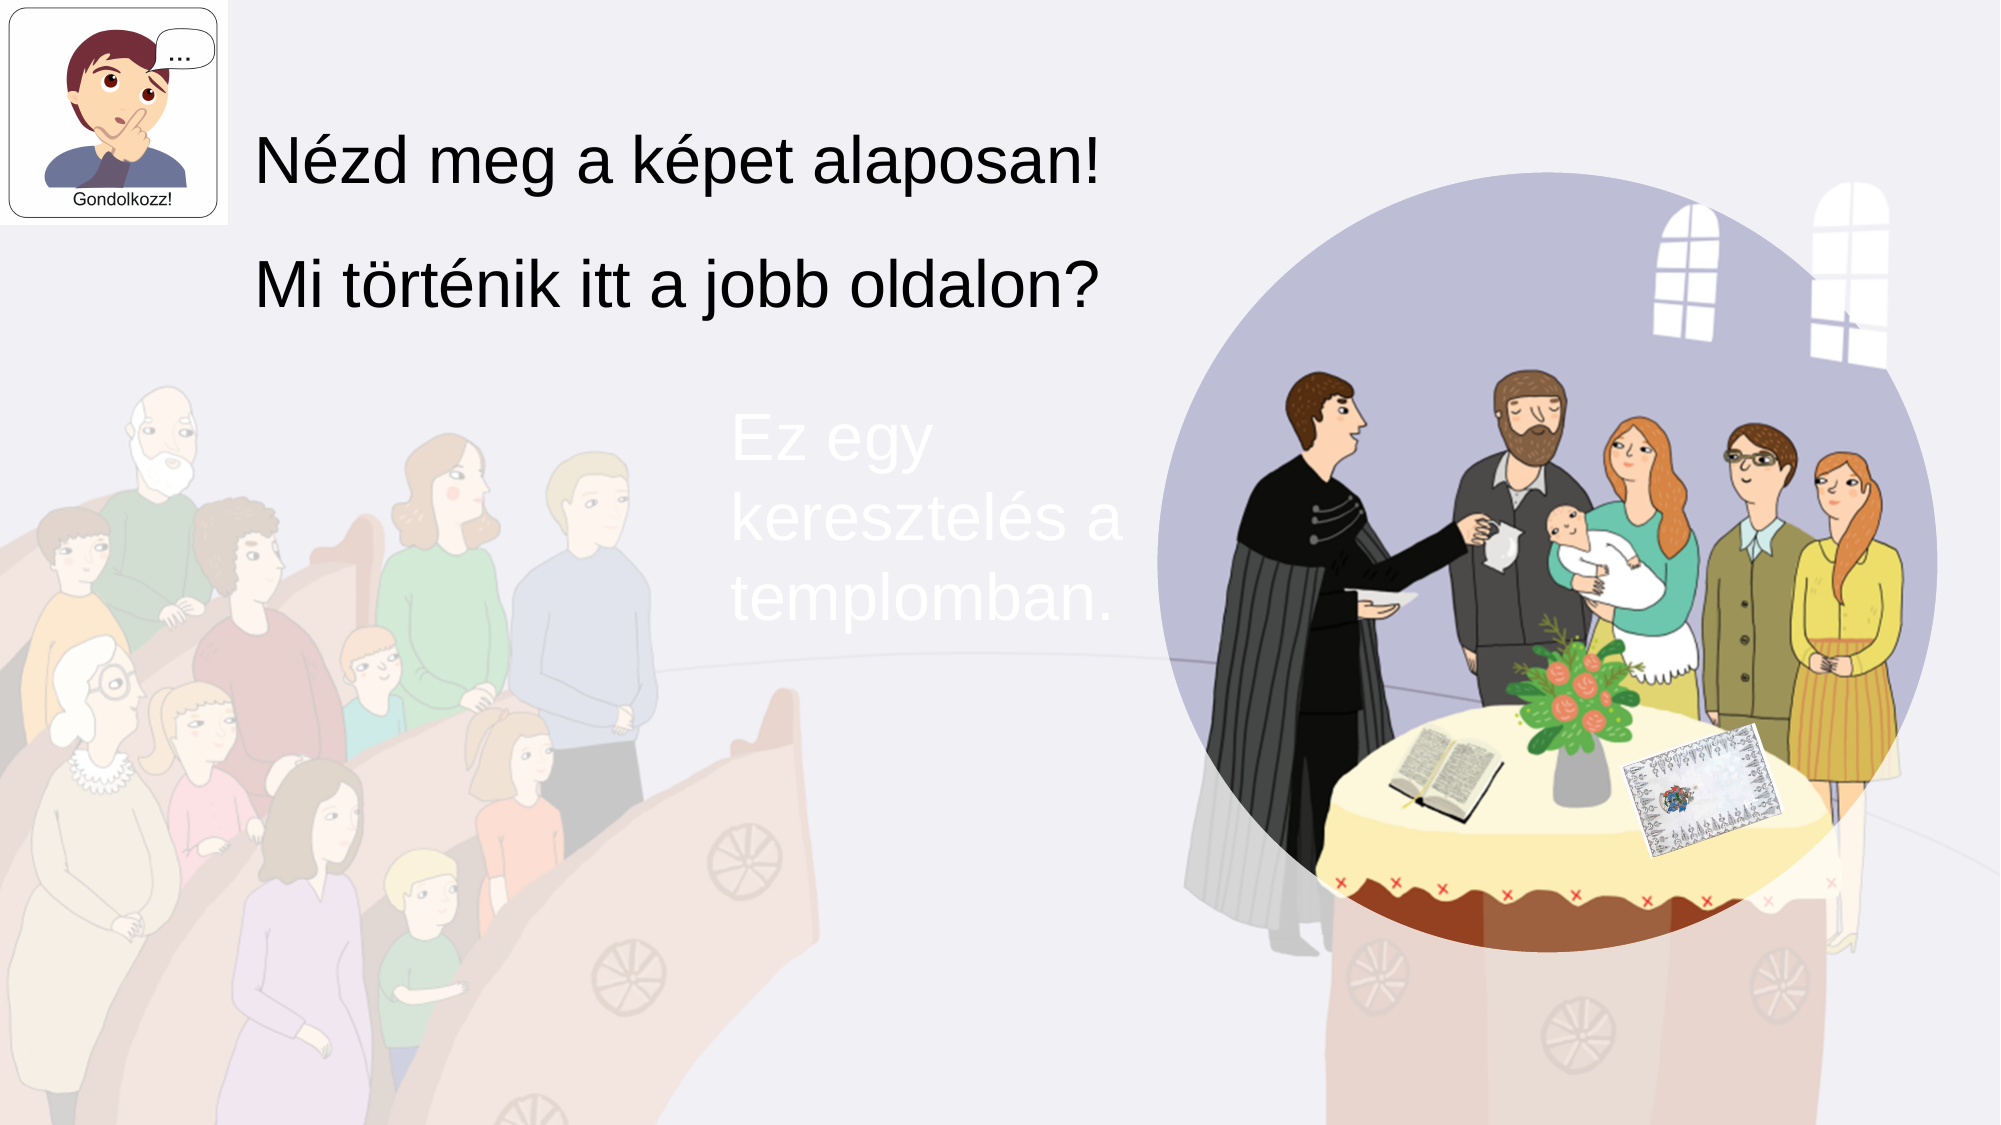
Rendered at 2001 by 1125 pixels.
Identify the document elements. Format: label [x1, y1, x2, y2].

picture [0, 0, 2000, 1125]
text_box [1631, 739, 1774, 841]
